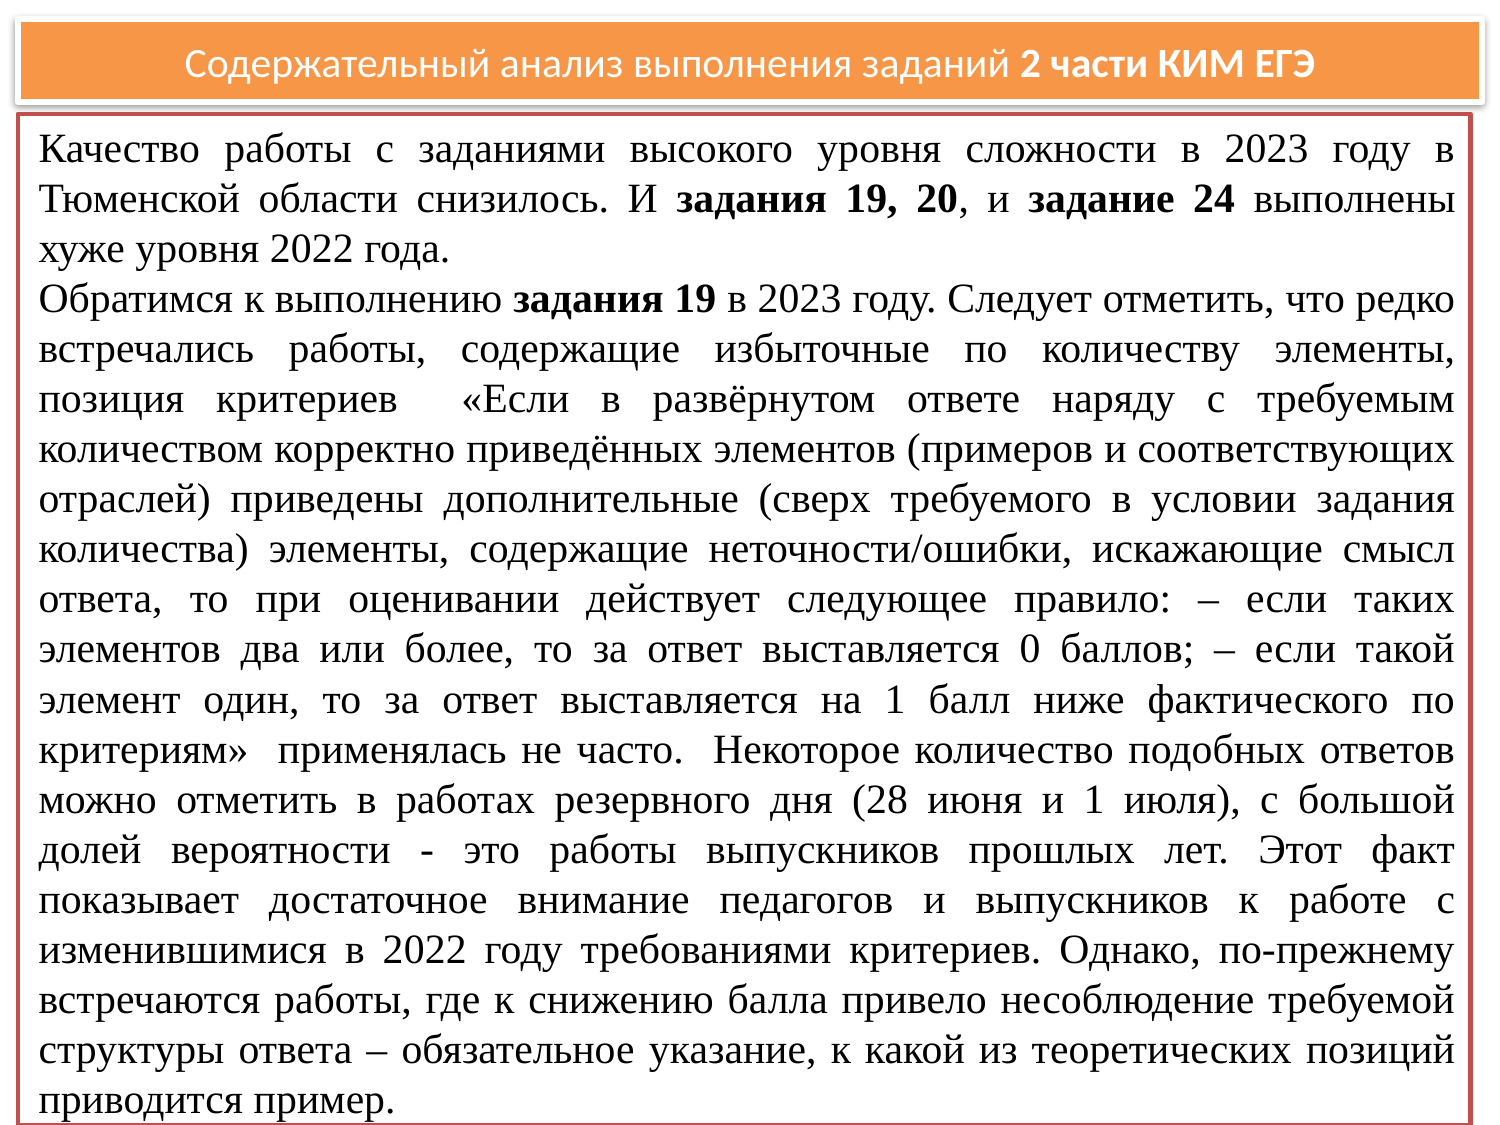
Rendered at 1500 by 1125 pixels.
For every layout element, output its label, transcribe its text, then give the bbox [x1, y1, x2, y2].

list Качество работы с заданиями высокого уровня сложности в 2023 году в Тюменской области снизилось. И задания 19, 20, и задание 24 выполнены хуже уровня 2022 года. Обратимся к выполнению задания 19 в 2023 году. Следует отметить, что редко встречались работы, содержащие избыточные по количеству элементы, позиция критериев «Если в развёрнутом ответе наряду с требуемым количеством корректно приведённых элементов (примеров и соответствующих отраслей) приведены дополнительные (сверх требуемого в условии задания количества) элементы, содержащие неточности/ошибки, искажающие смысл ответа, то при оценивании действует следующее правило: – если таких элементов два или более, то за ответ выставляется 0 баллов; – если такой элемент один, то за ответ выставляется на 1 балл ниже фактического по критериям» применялась не часто. Некоторое количество подобных ответов можно отметить в работах резервного дня (28 июня и 1 июля), с большой долей вероятности - это работы выпускников прошлых лет. Этот факт показывает достаточное внимание педагогов и выпускников к работе с изменившимися в 2022 году требованиями критериев. Однако, по-прежнему встречаются работы, где к снижению балла привело несоблюдение требуемой структуры ответа – обязательное указание, к какой из теоретических позиций приводится пример. [16, 112, 1473, 1125]
title Содержательный анализ выполнения заданий 2 части КИМ ЕГЭ [15, 16, 1485, 105]
